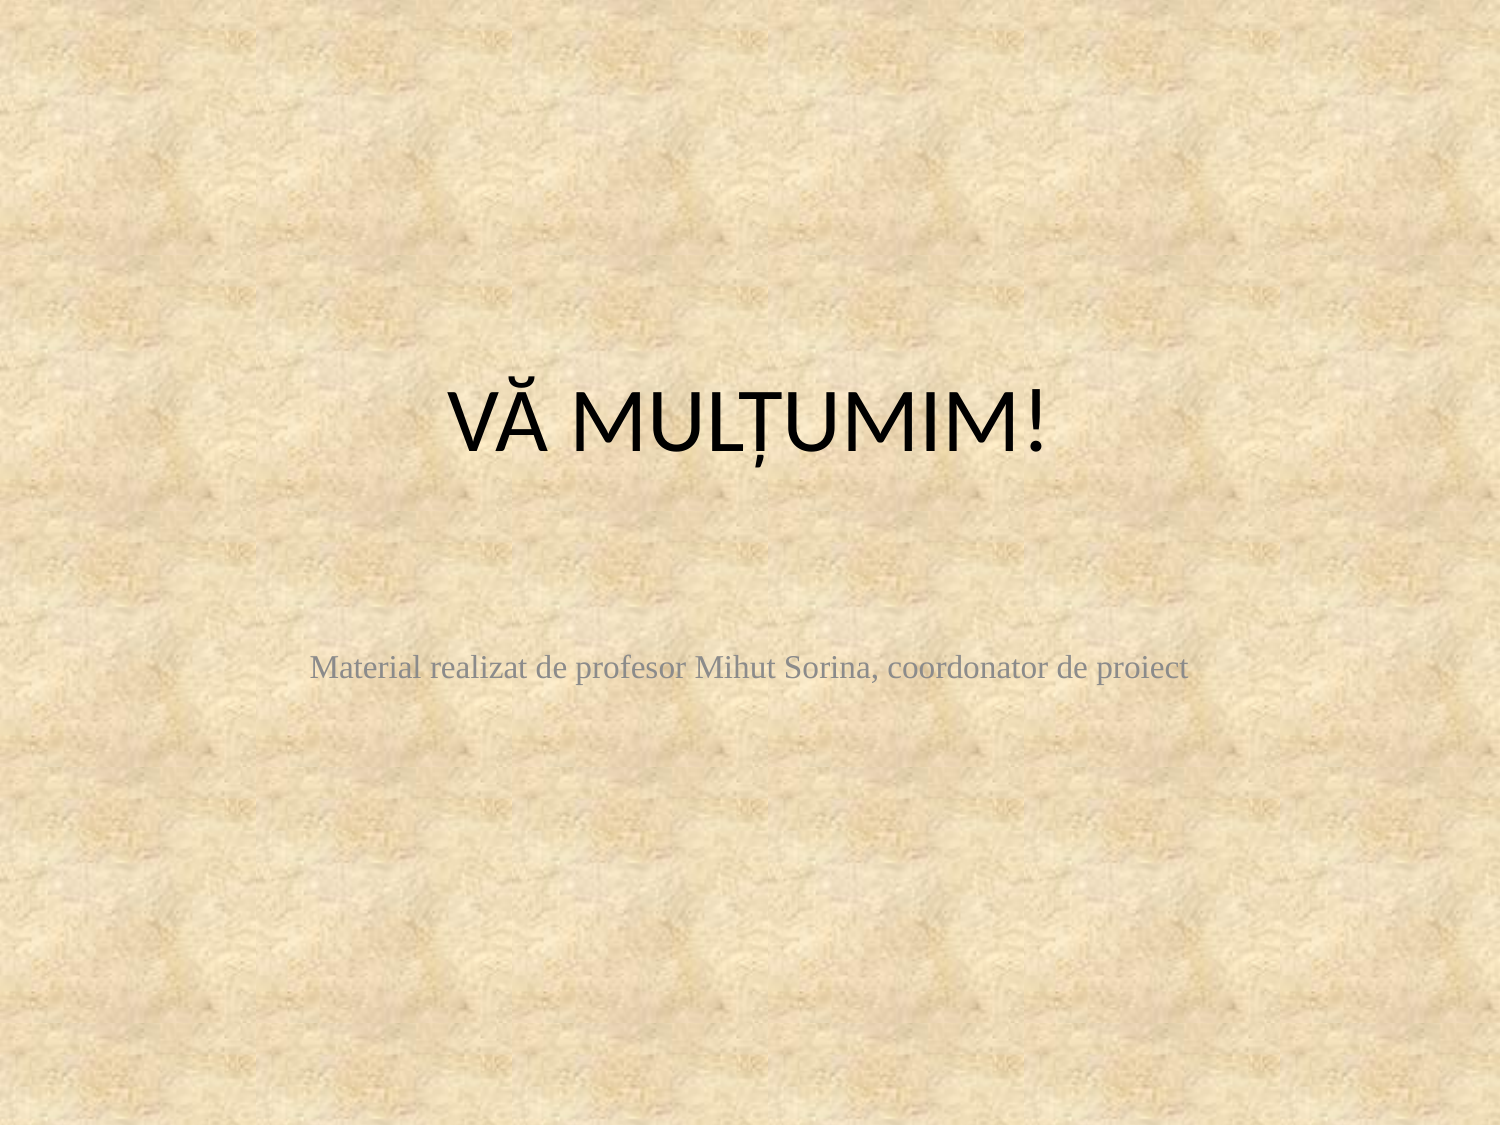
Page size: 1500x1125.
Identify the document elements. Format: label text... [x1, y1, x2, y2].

picture [0, 0, 1500, 1125]
subtitle Material realizat de profesor Mihut Sorina, coordonator de proiect [225, 637, 1275, 925]
title VĂ MULȚUMIM! [112, 349, 1388, 591]
